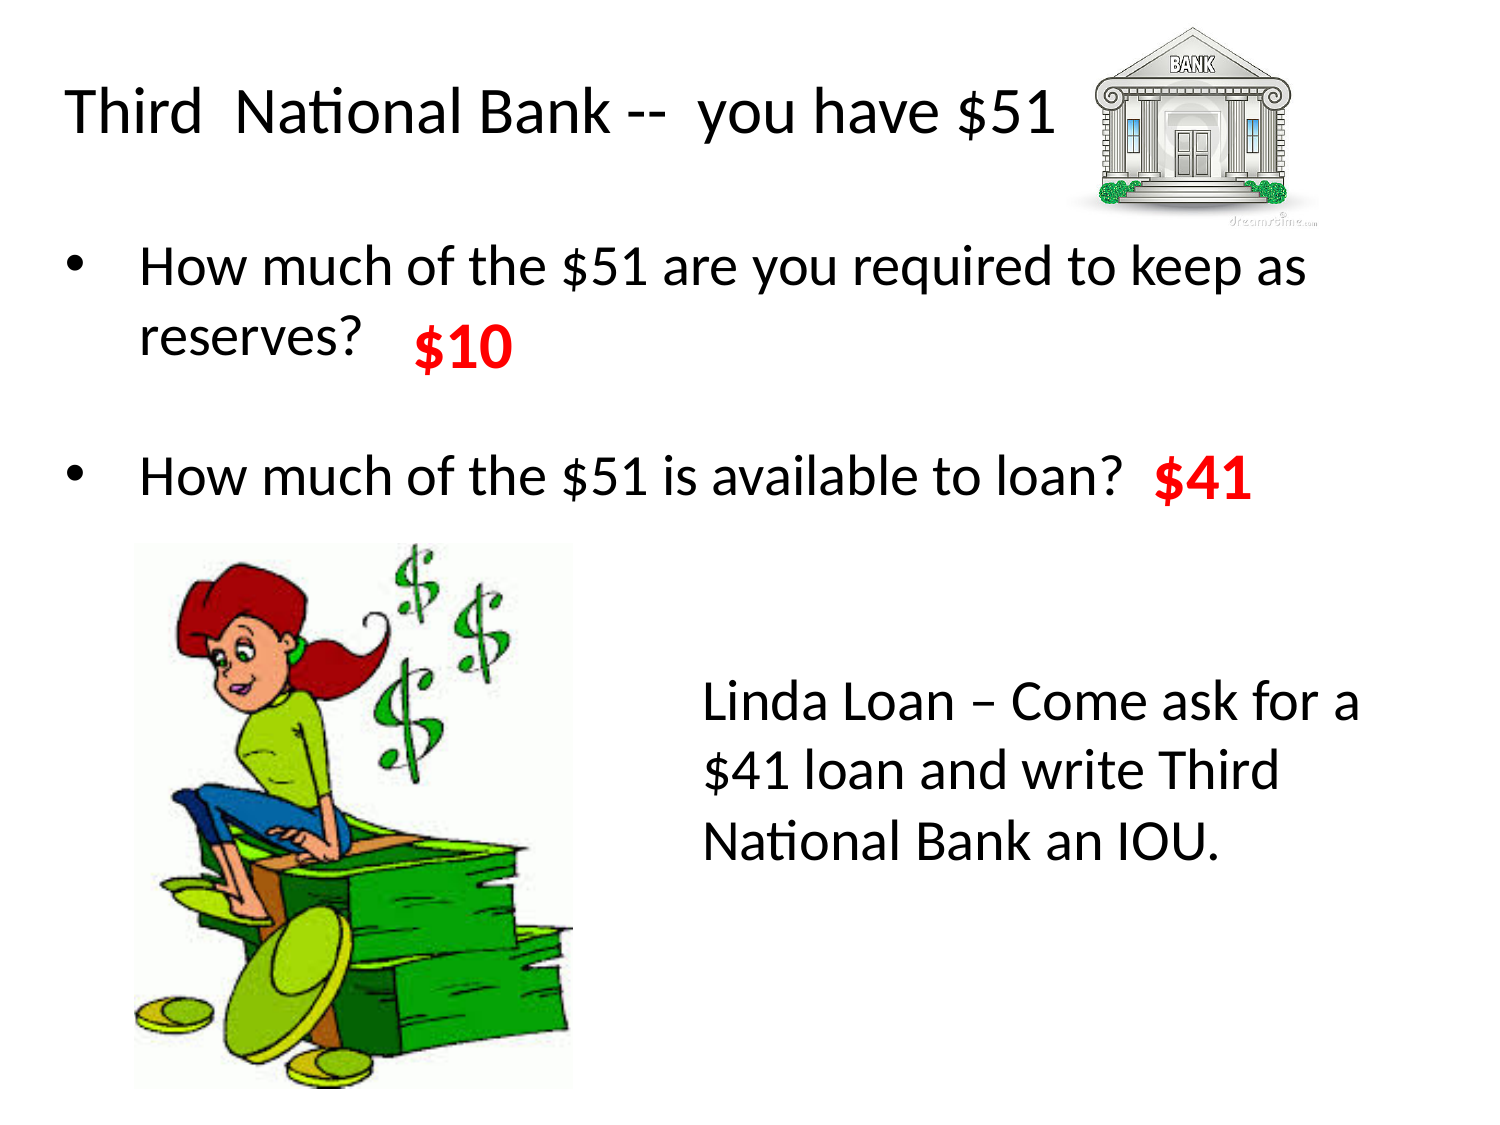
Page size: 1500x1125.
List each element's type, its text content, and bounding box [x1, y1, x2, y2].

text_box $41 [1137, 425, 1313, 521]
picture [1066, 12, 1319, 229]
text_box Linda Loan – Come ask for a $41 loan and write Third National Bank an IOU. [687, 654, 1388, 880]
picture [134, 542, 573, 1090]
text_box Third National Bank -- you have $51 How much of the $51 are you required to keep as reserves? How much of the $51 is available to loan? [50, 0, 1500, 585]
text_box $10 [397, 294, 573, 390]
